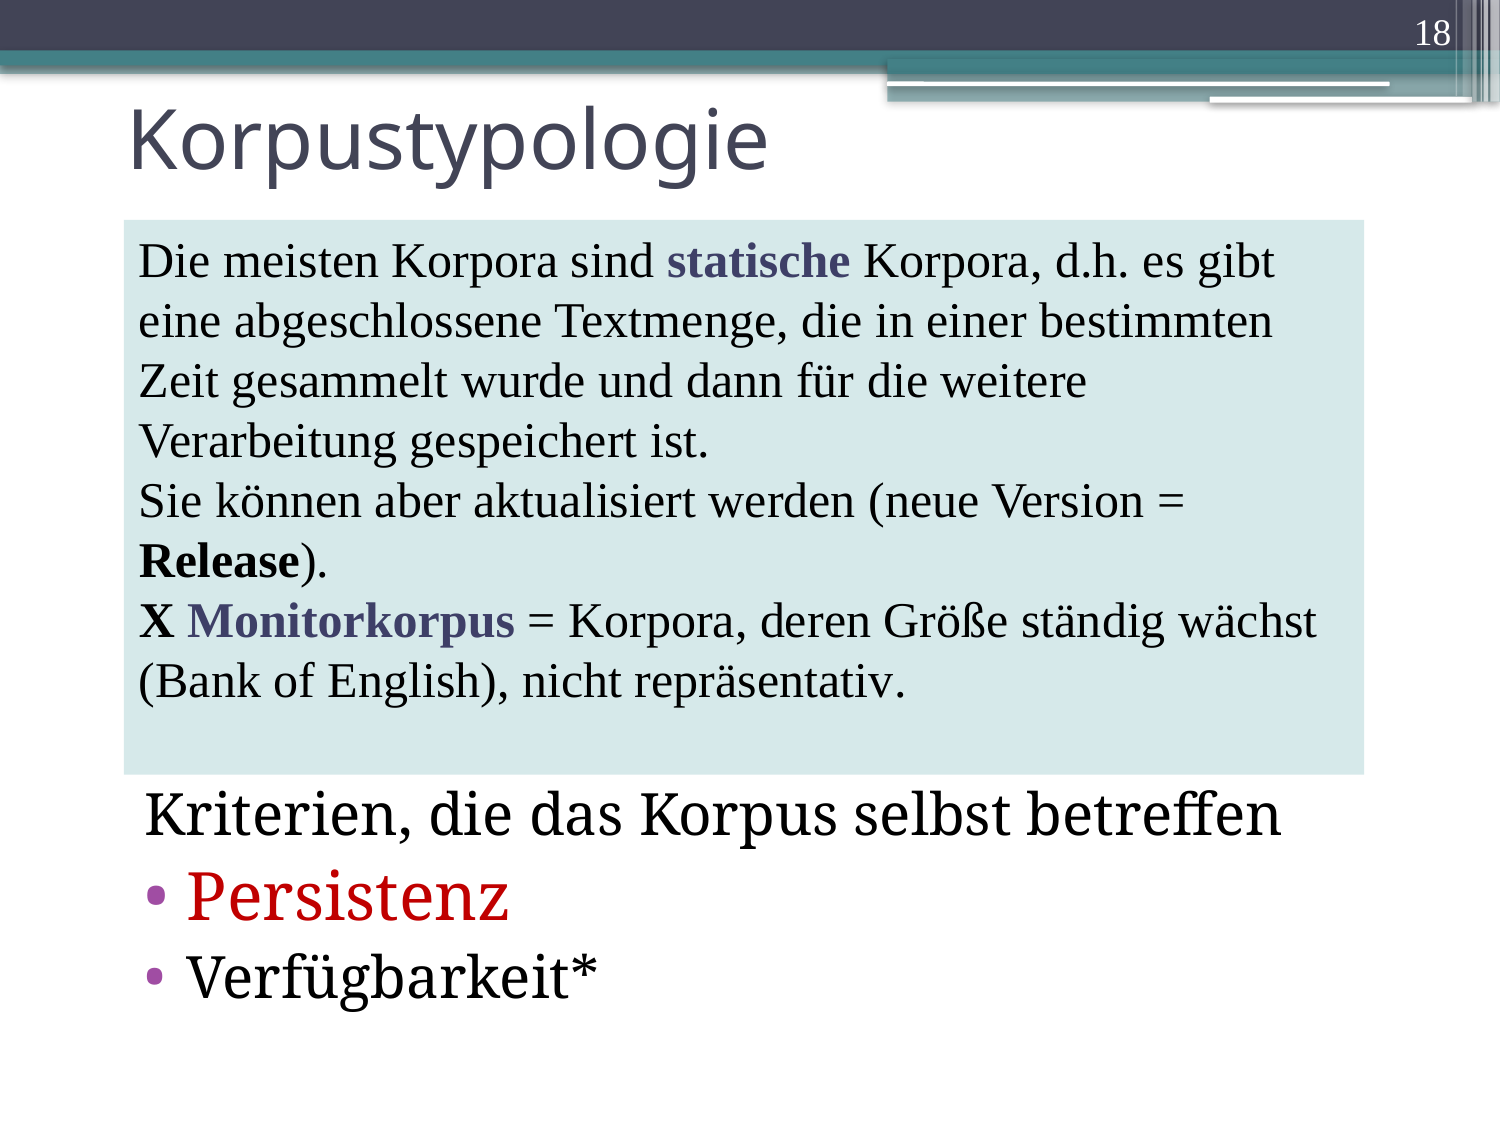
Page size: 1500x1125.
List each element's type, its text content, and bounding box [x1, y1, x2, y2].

slide_number 18 [1341, 0, 1466, 61]
title Korpustypologie [112, 42, 1388, 219]
text_box Die meisten Korpora sind statische Korpora, d.h. es gibt eine abgeschlossene Textmenge, die in einer bestimmten Zeit gesammelt wurde und dann für die weitere Verarbeitung gespeichert ist. Sie können aber aktualisiert werden (neue Version = Release). X Monitorkorpus = Korpora, deren Größe ständig wächst (Bank of English), nicht repräsentativ. [123, 219, 1365, 775]
list Kriterien, die Primärdaten betreffen Sprachenauswahl Medium Größe Sprachbezug Funktionalität Kriterien, die Korpusaufbereitung betreffen Annotation* Kriterien, die das Korpus selbst betreffen Persistenz Verfügbarkeit* [112, 219, 1388, 1059]
